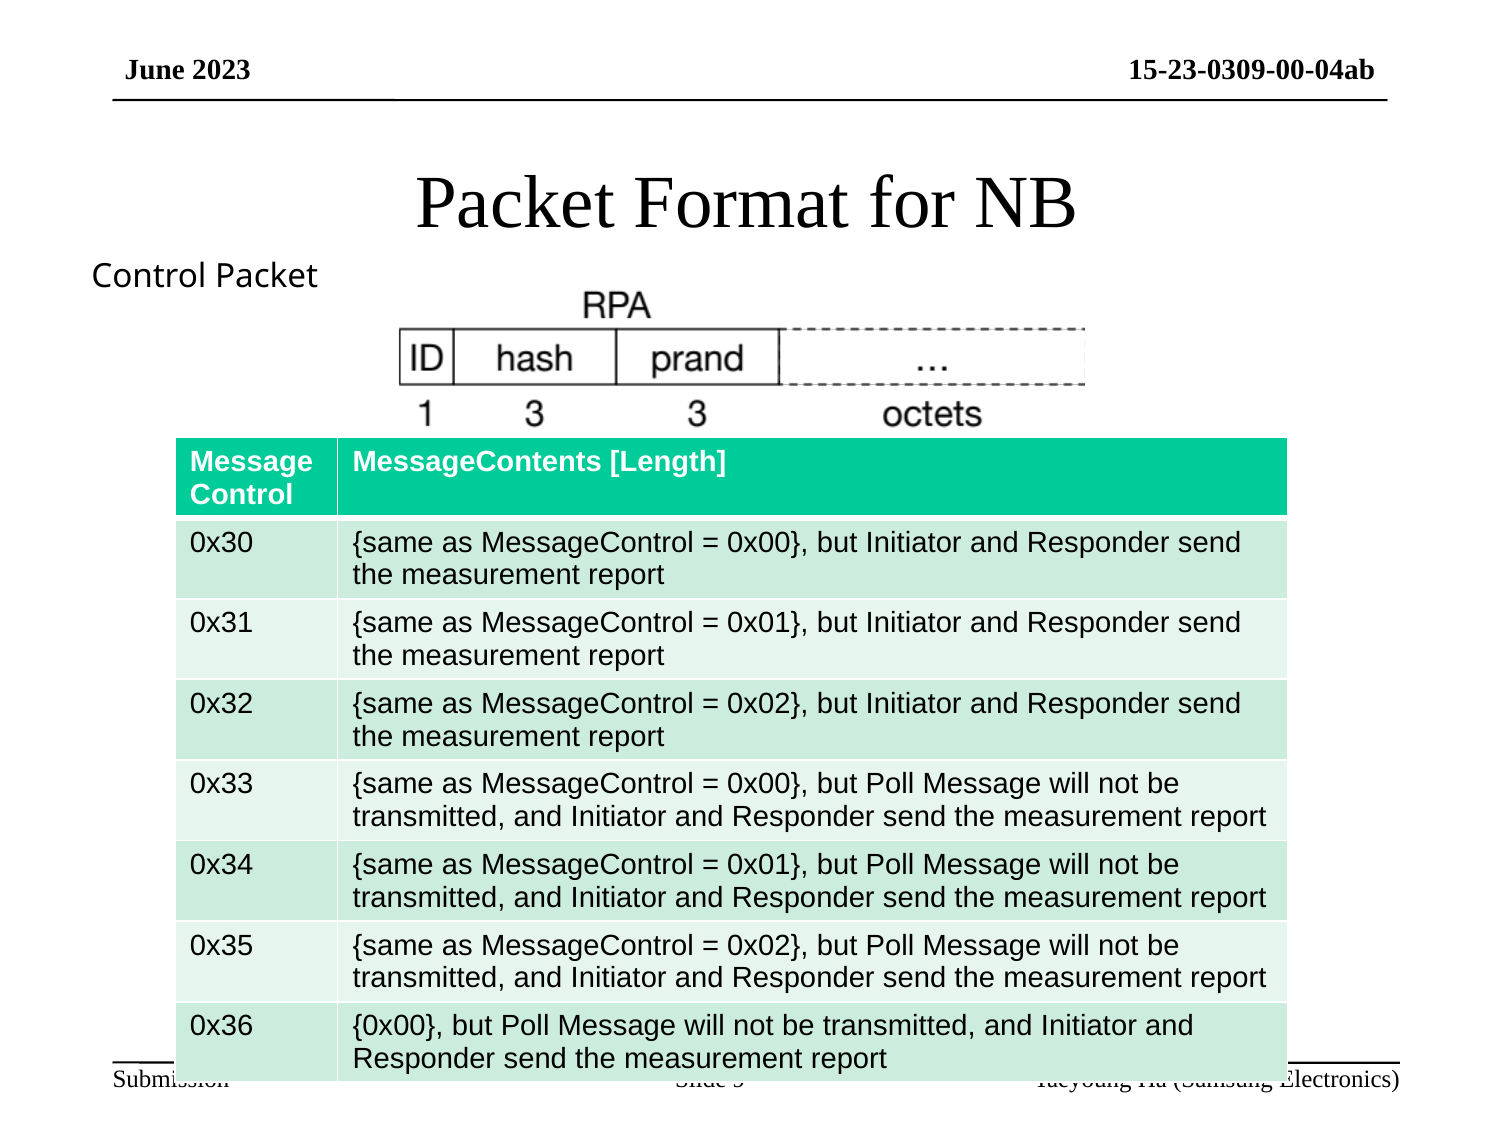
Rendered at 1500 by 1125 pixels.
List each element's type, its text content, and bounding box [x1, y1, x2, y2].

list Control Packet [76, 246, 1408, 1040]
table_header MessageContents [Length] [338, 438, 1287, 515]
table_cell {same as MessageControl = 0x00}, but Initiator and Responder send the measurement report [338, 521, 1287, 598]
table_cell {same as MessageControl = 0x02}, but Initiator and Responder send the measurement report [338, 680, 1287, 759]
table_cell {same as MessageControl = 0x02}, but Poll Message will not be transmitted, and Initiator and Responder send the measurement report [338, 922, 1287, 1001]
table_header MessageControl [176, 438, 337, 515]
table_cell 0x34 [176, 841, 337, 920]
table_cell 0x30 [176, 521, 337, 598]
table_cell 0x36 [176, 1003, 337, 1081]
title Packet Format for NB [112, 112, 1383, 246]
table_cell 0x35 [176, 922, 337, 1001]
picture [398, 274, 1086, 437]
slide_number Slide 9 [674, 1083, 858, 1125]
table_cell 0x33 [176, 761, 337, 840]
table_cell {same as MessageControl = 0x01}, but Poll Message will not be transmitted, and Initiator and Responder send the measurement report [338, 841, 1287, 920]
table_cell {same as MessageControl = 0x00}, but Poll Message will not be transmitted, and Initiator and Responder send the measurement report [338, 761, 1287, 840]
table_cell 0x32 [176, 680, 337, 759]
table_cell {same as MessageControl = 0x01}, but Initiator and Responder send the measurement report [338, 600, 1287, 678]
table_cell 0x31 [176, 600, 337, 678]
table_cell {0x00}, but Poll Message will not be transmitted, and Initiator and Responder send the measurement report [338, 1003, 1287, 1081]
